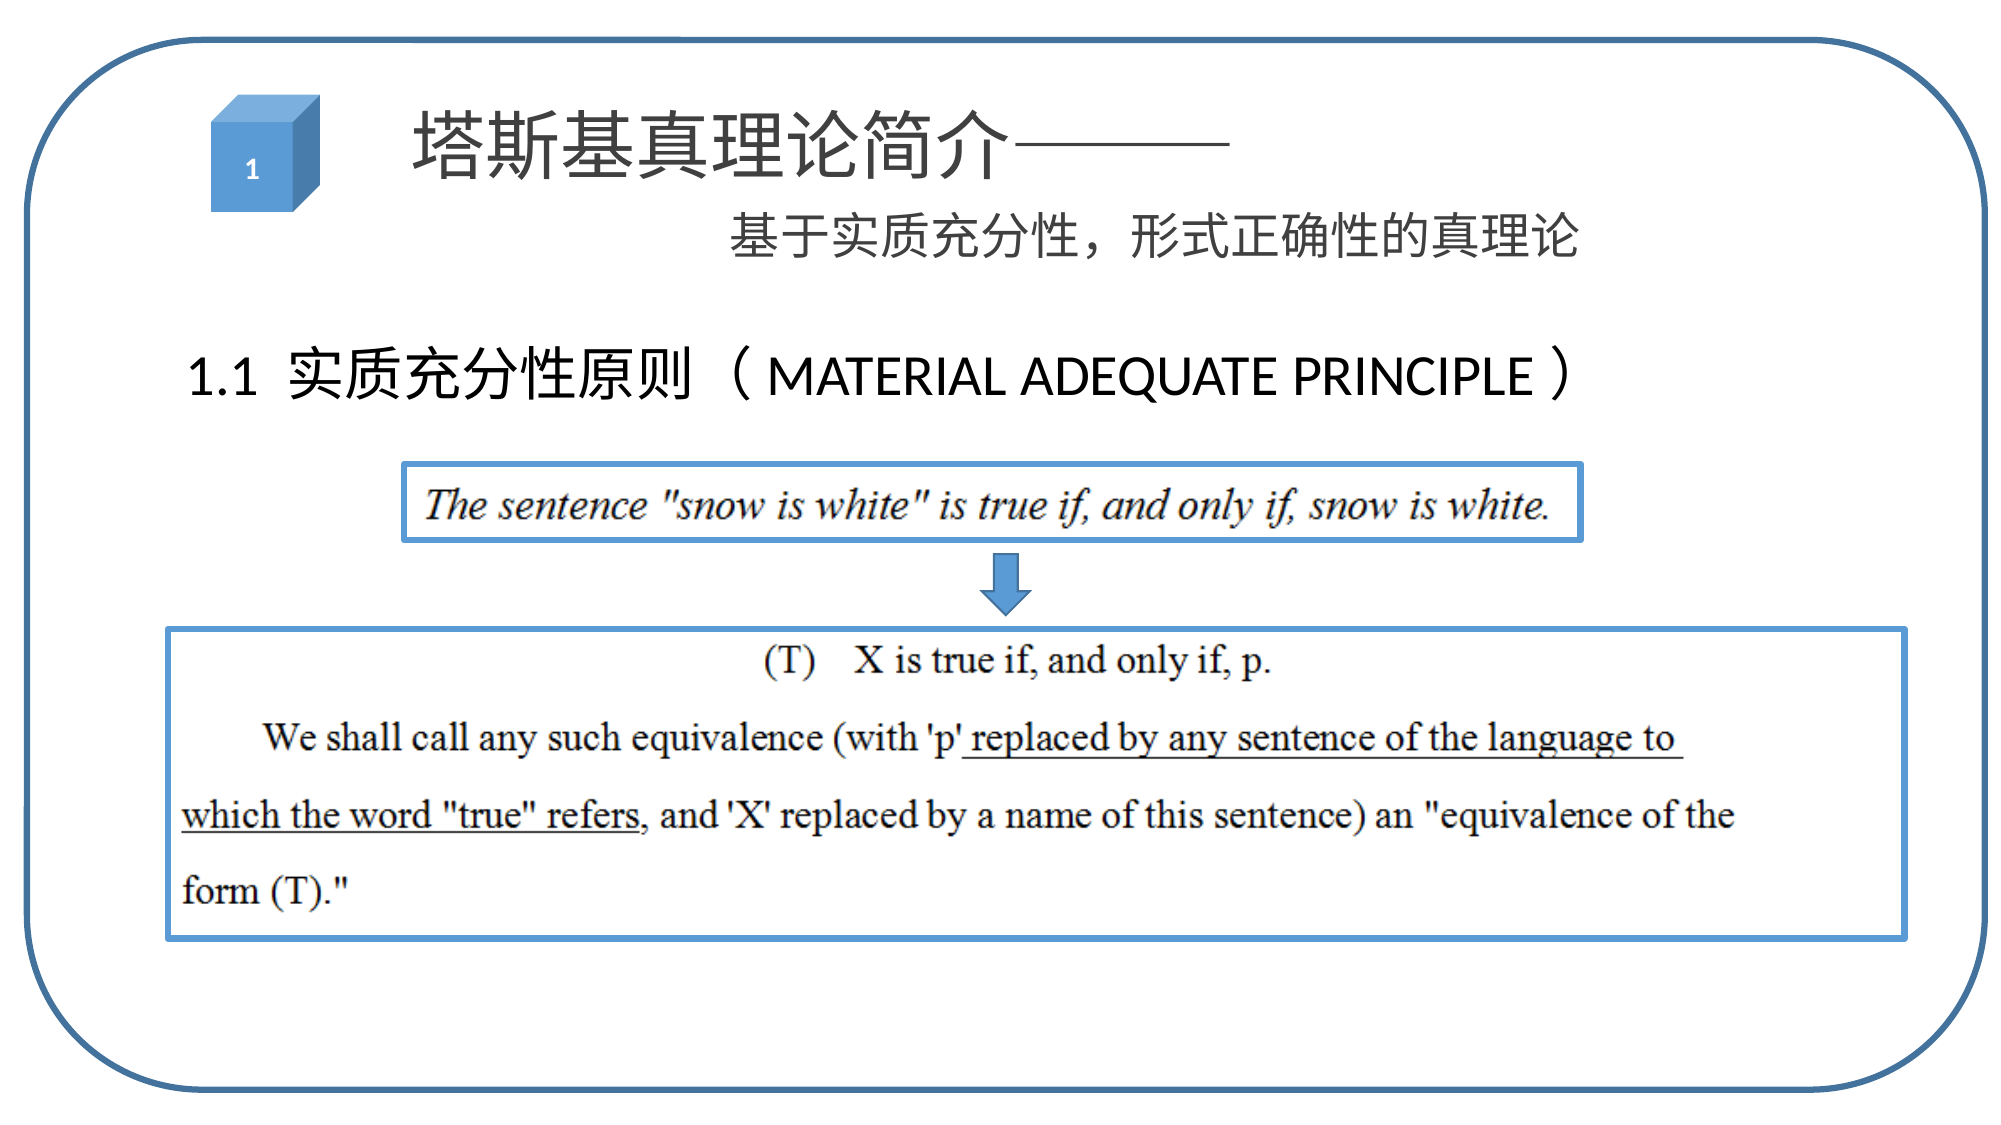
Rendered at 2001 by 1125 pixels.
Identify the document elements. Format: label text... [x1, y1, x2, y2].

text_box [25, 38, 1986, 1091]
picture [170, 631, 1902, 936]
text_box [979, 553, 1033, 617]
picture [407, 466, 1578, 538]
text_box 1.1 实质充分性原则（MATERIAL ADEQUATE PRINCIPLE） [170, 329, 1777, 414]
